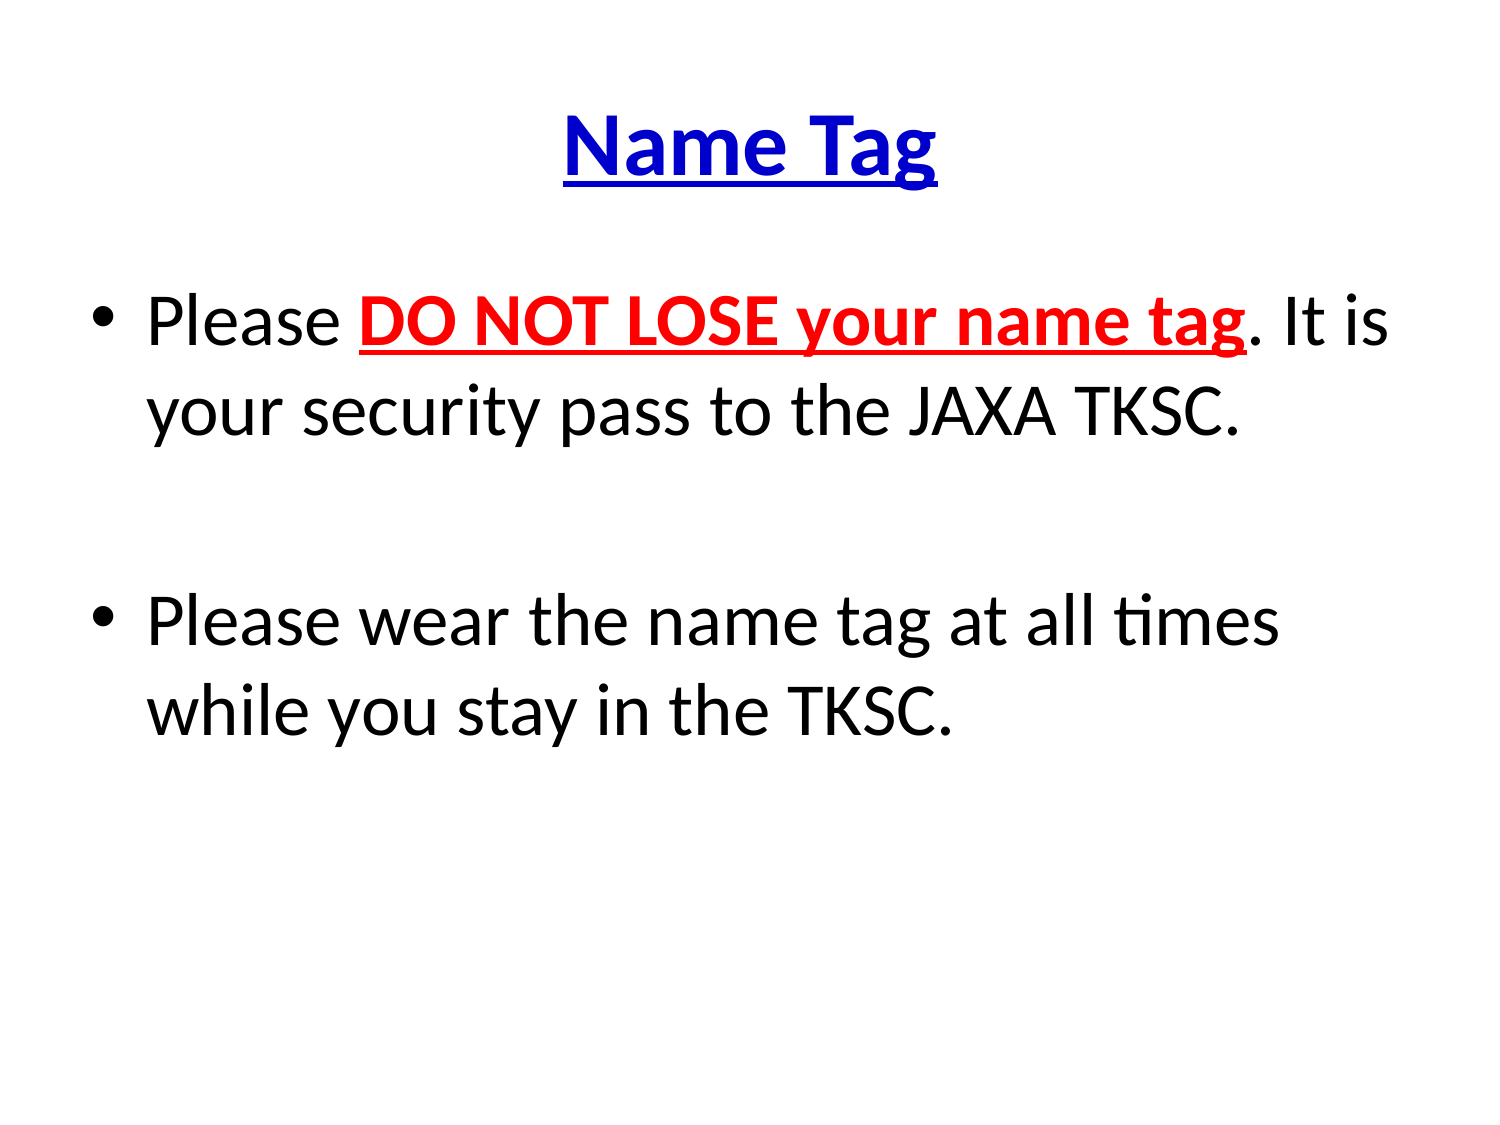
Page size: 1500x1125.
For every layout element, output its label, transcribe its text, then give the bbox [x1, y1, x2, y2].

title Name Tag [75, 45, 1425, 233]
list Please DO NOT LOSE your name tag. It is your security pass to the JAXA TKSC. Please wear the name tag at all times while you stay in the TKSC. [75, 262, 1425, 1005]
